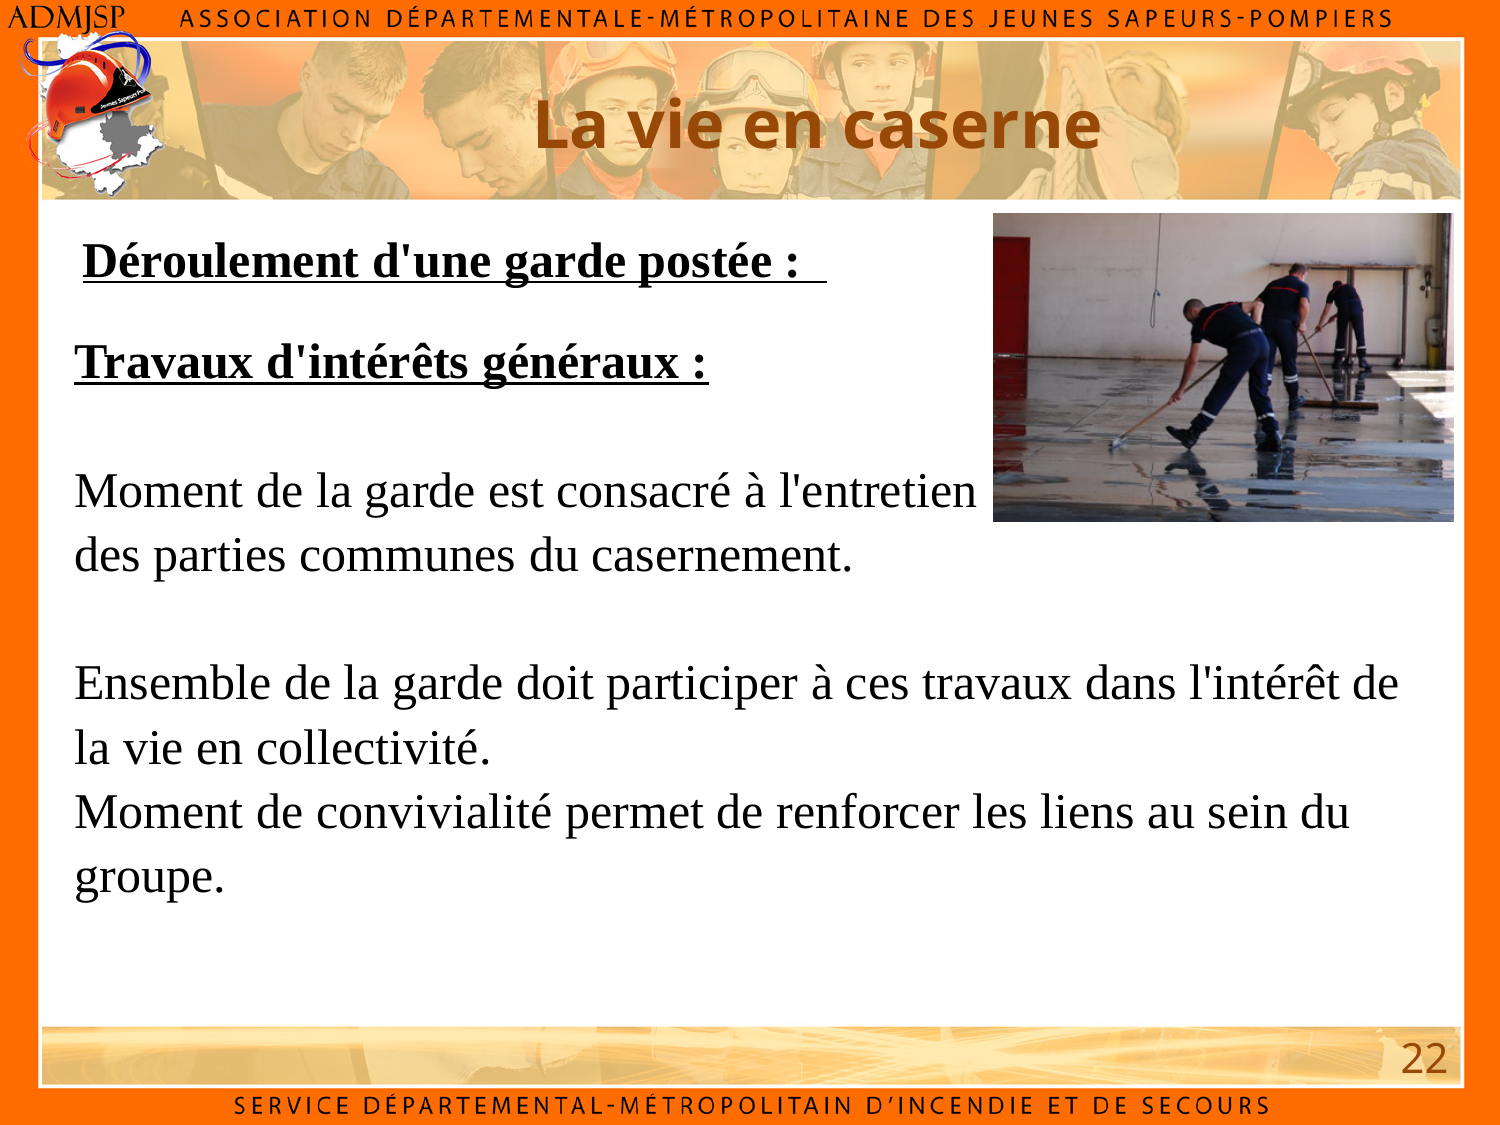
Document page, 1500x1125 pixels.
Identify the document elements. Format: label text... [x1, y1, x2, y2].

text_box Travaux d'intérêts généraux : Moment de la garde est consacré à l'entretien des parties communes du casernement. Ensemble de la garde doit participer à ces travaux dans l'intérêt de la vie en collectivité. Moment de convivialité permet de renforcer les liens au sein du groupe. [59, 317, 1420, 910]
text_box 22 [1113, 1029, 1464, 1090]
title La vie en caserne [183, 45, 1454, 200]
picture [0, 0, 1500, 1125]
text_box Déroulement d'une garde postée : [67, 215, 989, 295]
